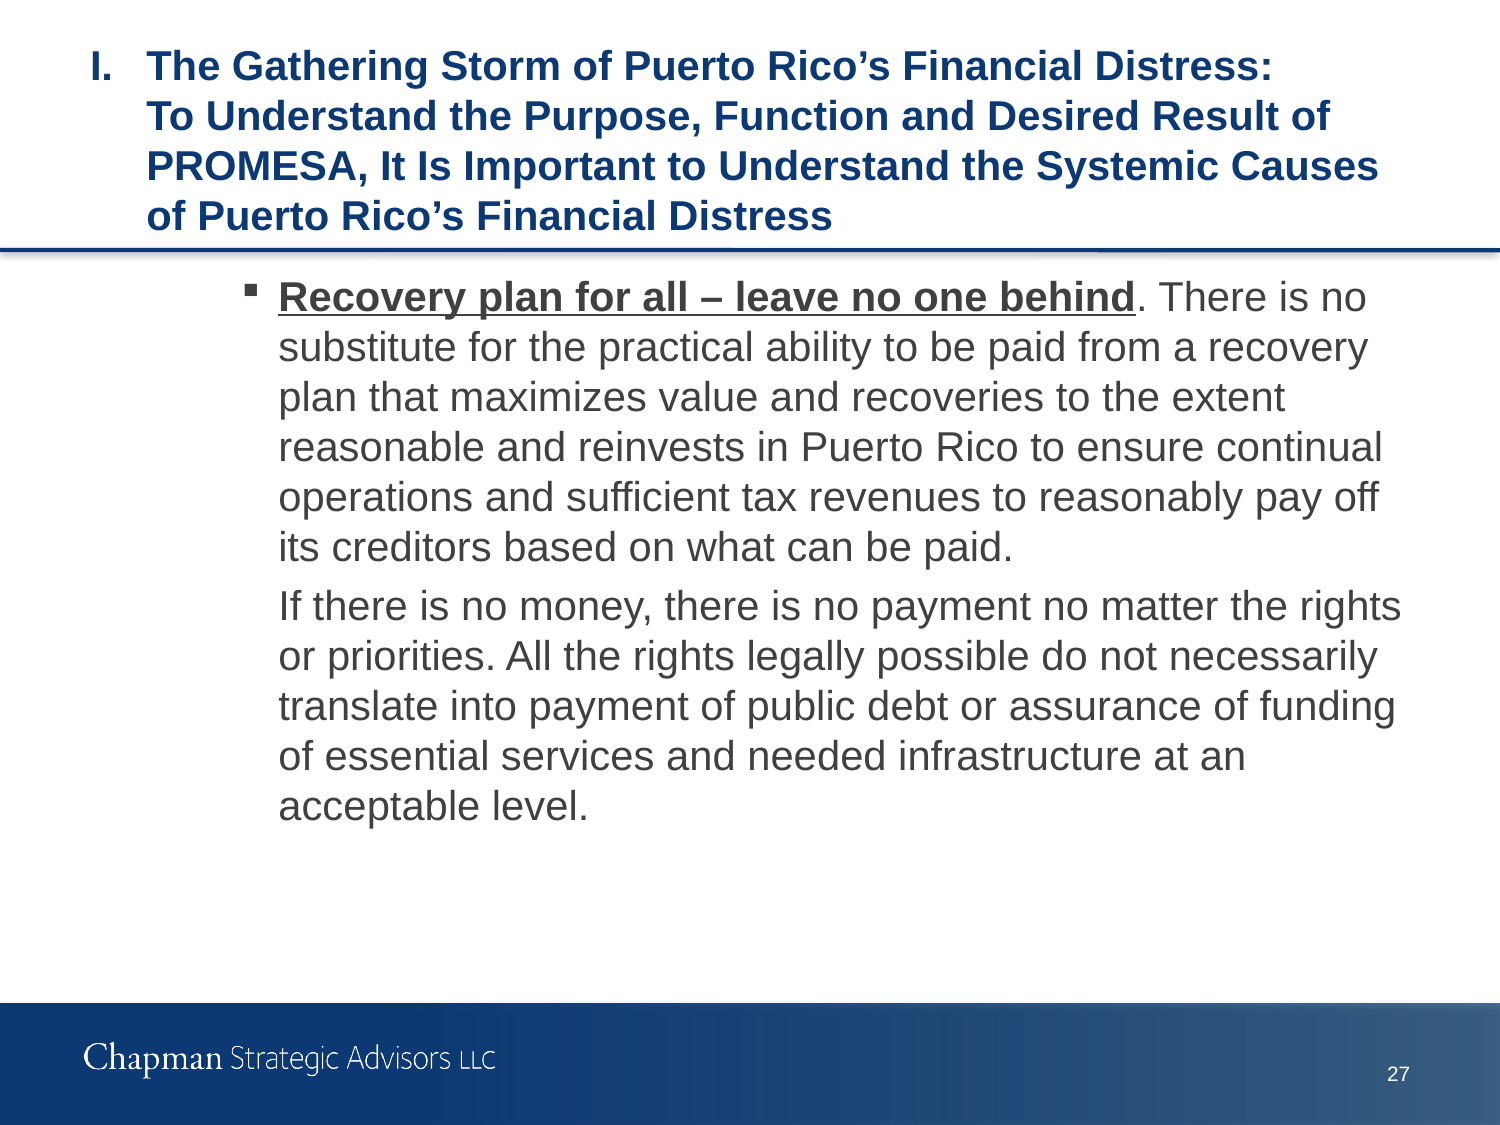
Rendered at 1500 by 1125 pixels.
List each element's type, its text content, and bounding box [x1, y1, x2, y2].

slide_number 26 [1074, 1052, 1425, 1113]
list Recovery plan for all – leave no one behind. There is no substitute for the practical ability to be paid from a recovery plan that maximizes value and recoveries to the extent reasonable and reinvests in Puerto Rico to ensure continual operations and sufficient tax revenues to reasonably pay off its creditors based on what can be paid. If there is no money, there is no payment no matter the rights or priorities. All the rights legally possible do not necessarily translate into payment of public debt or assurance of funding of essential services and needed infrastructure at an acceptable level. [74, 262, 1426, 1006]
title I. The Gathering Storm of Puerto Rico’s Financial Distress: To Understand the Purpose, Function and Desired Result of PROMESA, It Is Important to Understand the Systemic Causes of Puerto Rico’s Financial Distress [75, 45, 1425, 233]
